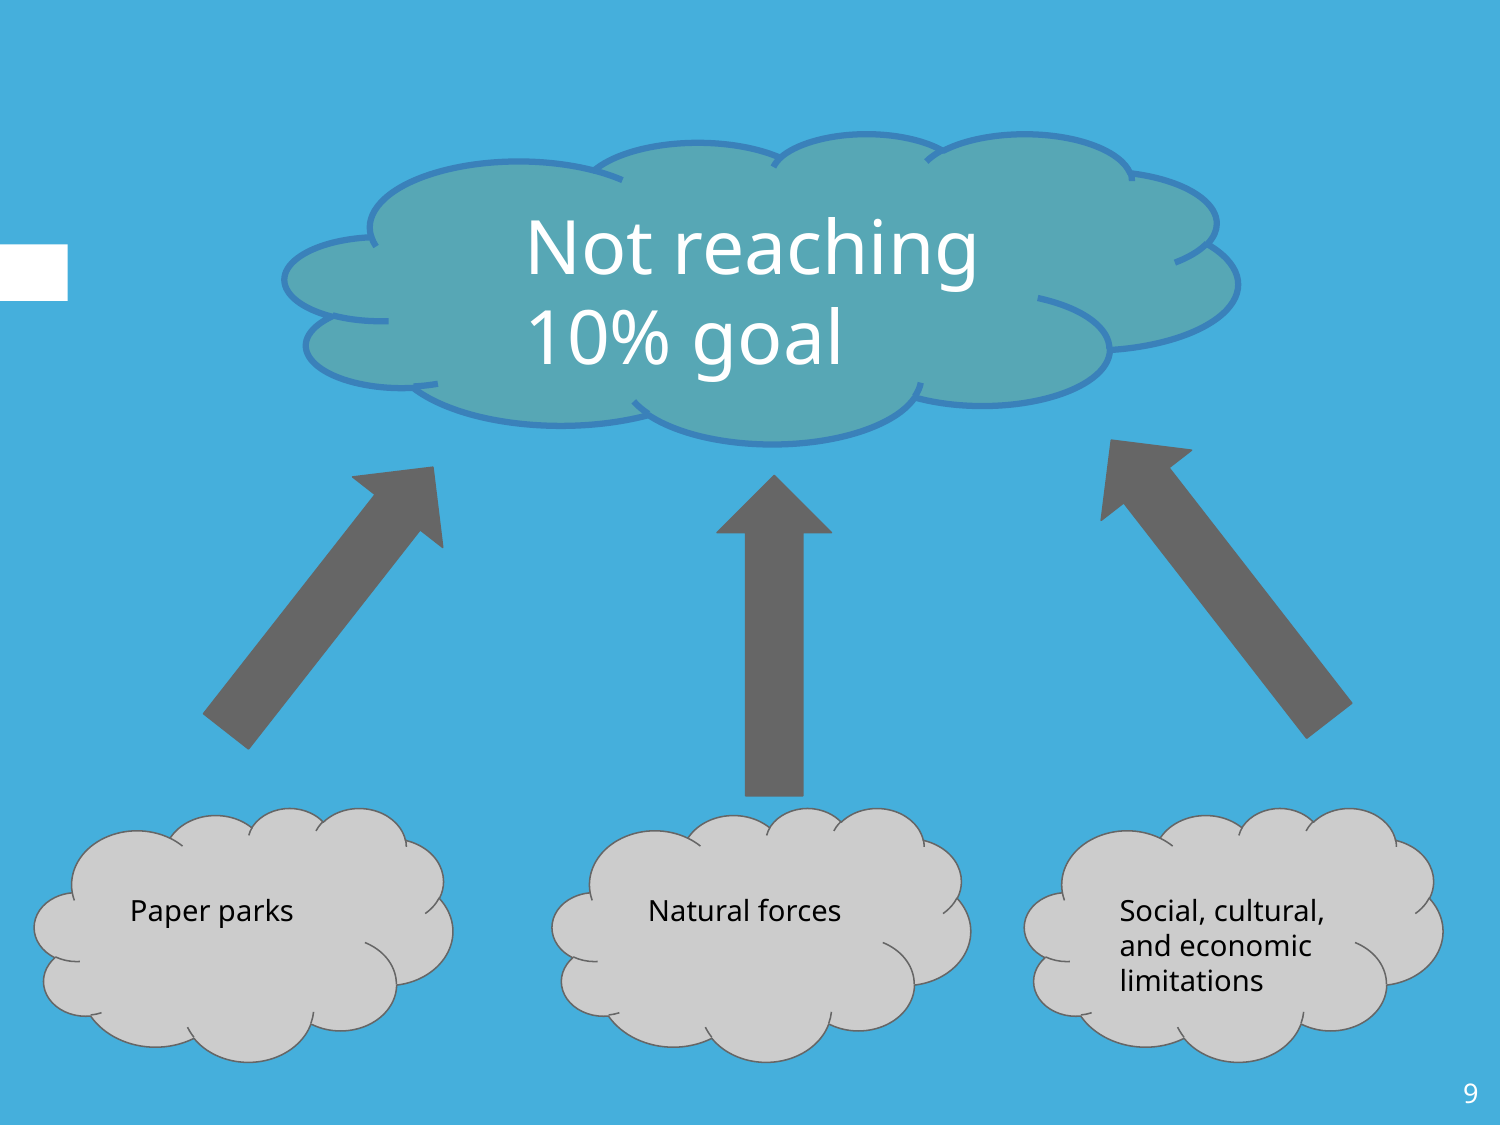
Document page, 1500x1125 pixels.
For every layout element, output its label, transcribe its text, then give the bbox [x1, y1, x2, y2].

text_box [203, 467, 443, 749]
text_box Natural forces [632, 877, 890, 992]
text_box [1024, 808, 1444, 1063]
text_box [34, 808, 453, 1063]
text_box [1101, 440, 1352, 739]
text_box Paper parks [115, 877, 373, 992]
slide_number ‹#› [1403, 1061, 1494, 1125]
text_box [284, 134, 1239, 445]
text_box [717, 475, 832, 796]
text_box [551, 808, 971, 1063]
text_box Social, cultural, and economic limitations [1104, 877, 1362, 992]
text_box Not reaching 10% goal [509, 184, 1086, 300]
